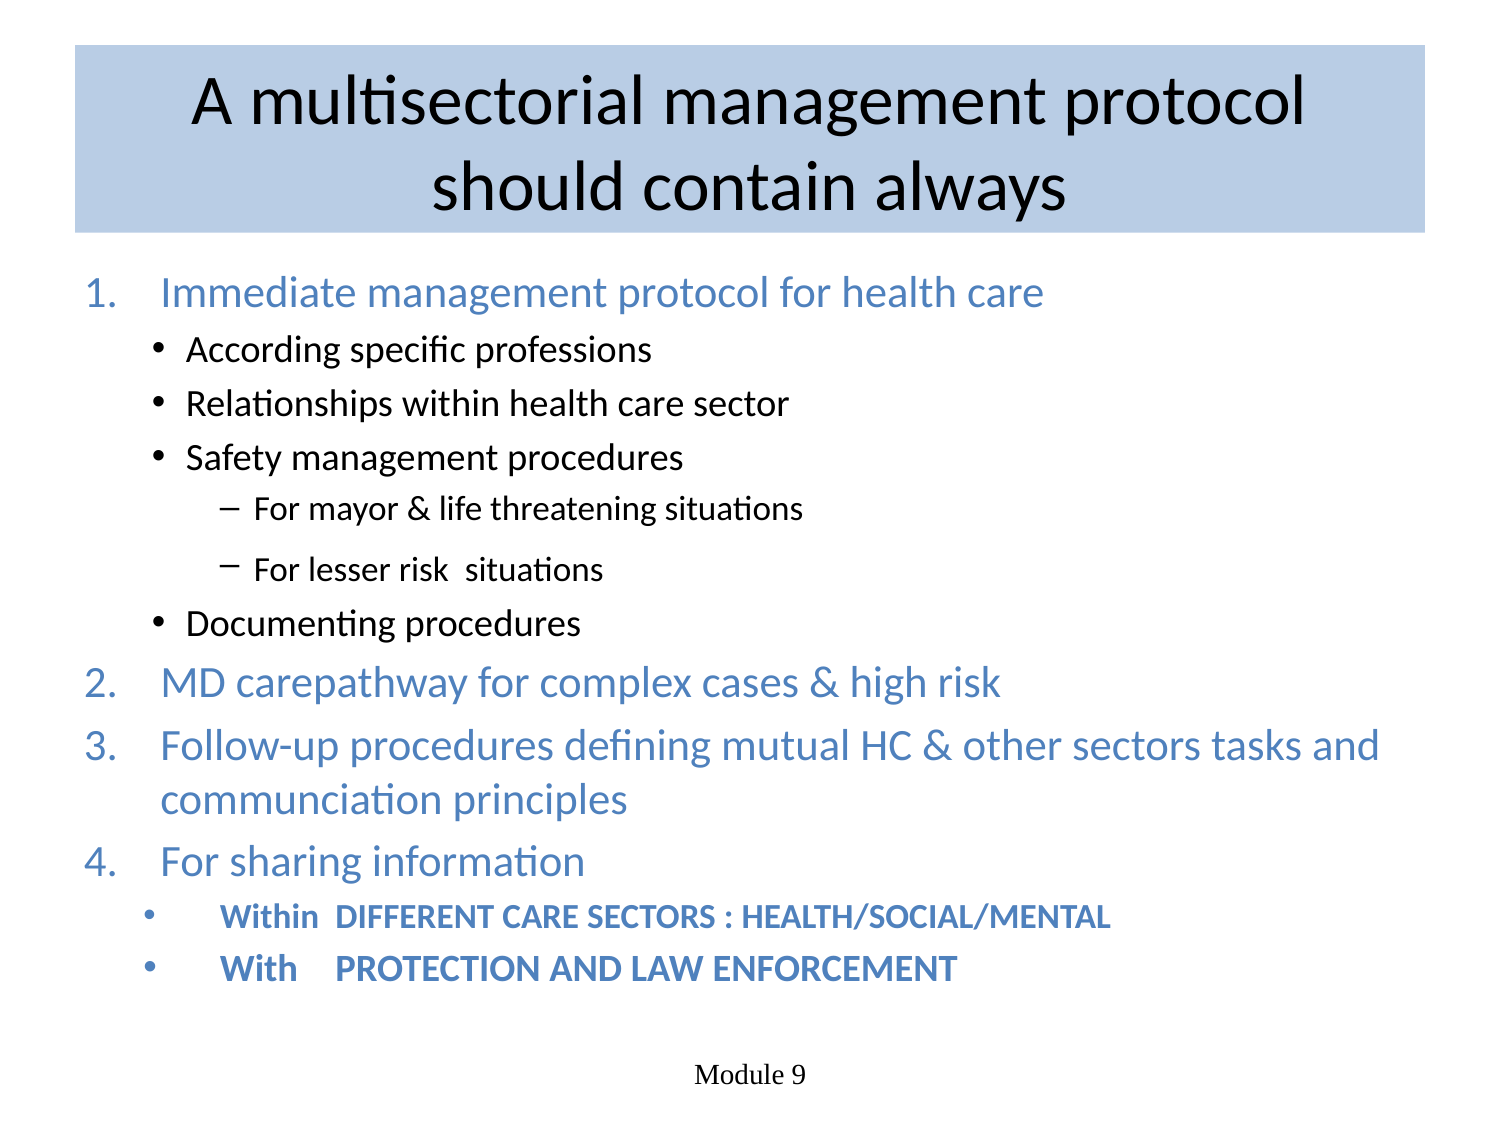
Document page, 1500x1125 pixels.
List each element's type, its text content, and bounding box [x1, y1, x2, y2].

title A multisectorial management protocol should contain always [75, 45, 1425, 233]
footer Module 9 [512, 1042, 988, 1103]
list Immediate management protocol for health care According specific professions Relationships within health care sector Safety management procedures For mayor & life threatening situations For lesser risk situations Documenting procedures MD carepathway for complex cases & high risk Follow-up procedures defining mutual HC & other sectors tasks and communciation principles For sharing information Within DIFFERENT CARE SECTORS : HEALTH/SOCIAL/MENTAL With PROTECTION AND LAW ENFORCEMENT [1, 255, 1500, 998]
